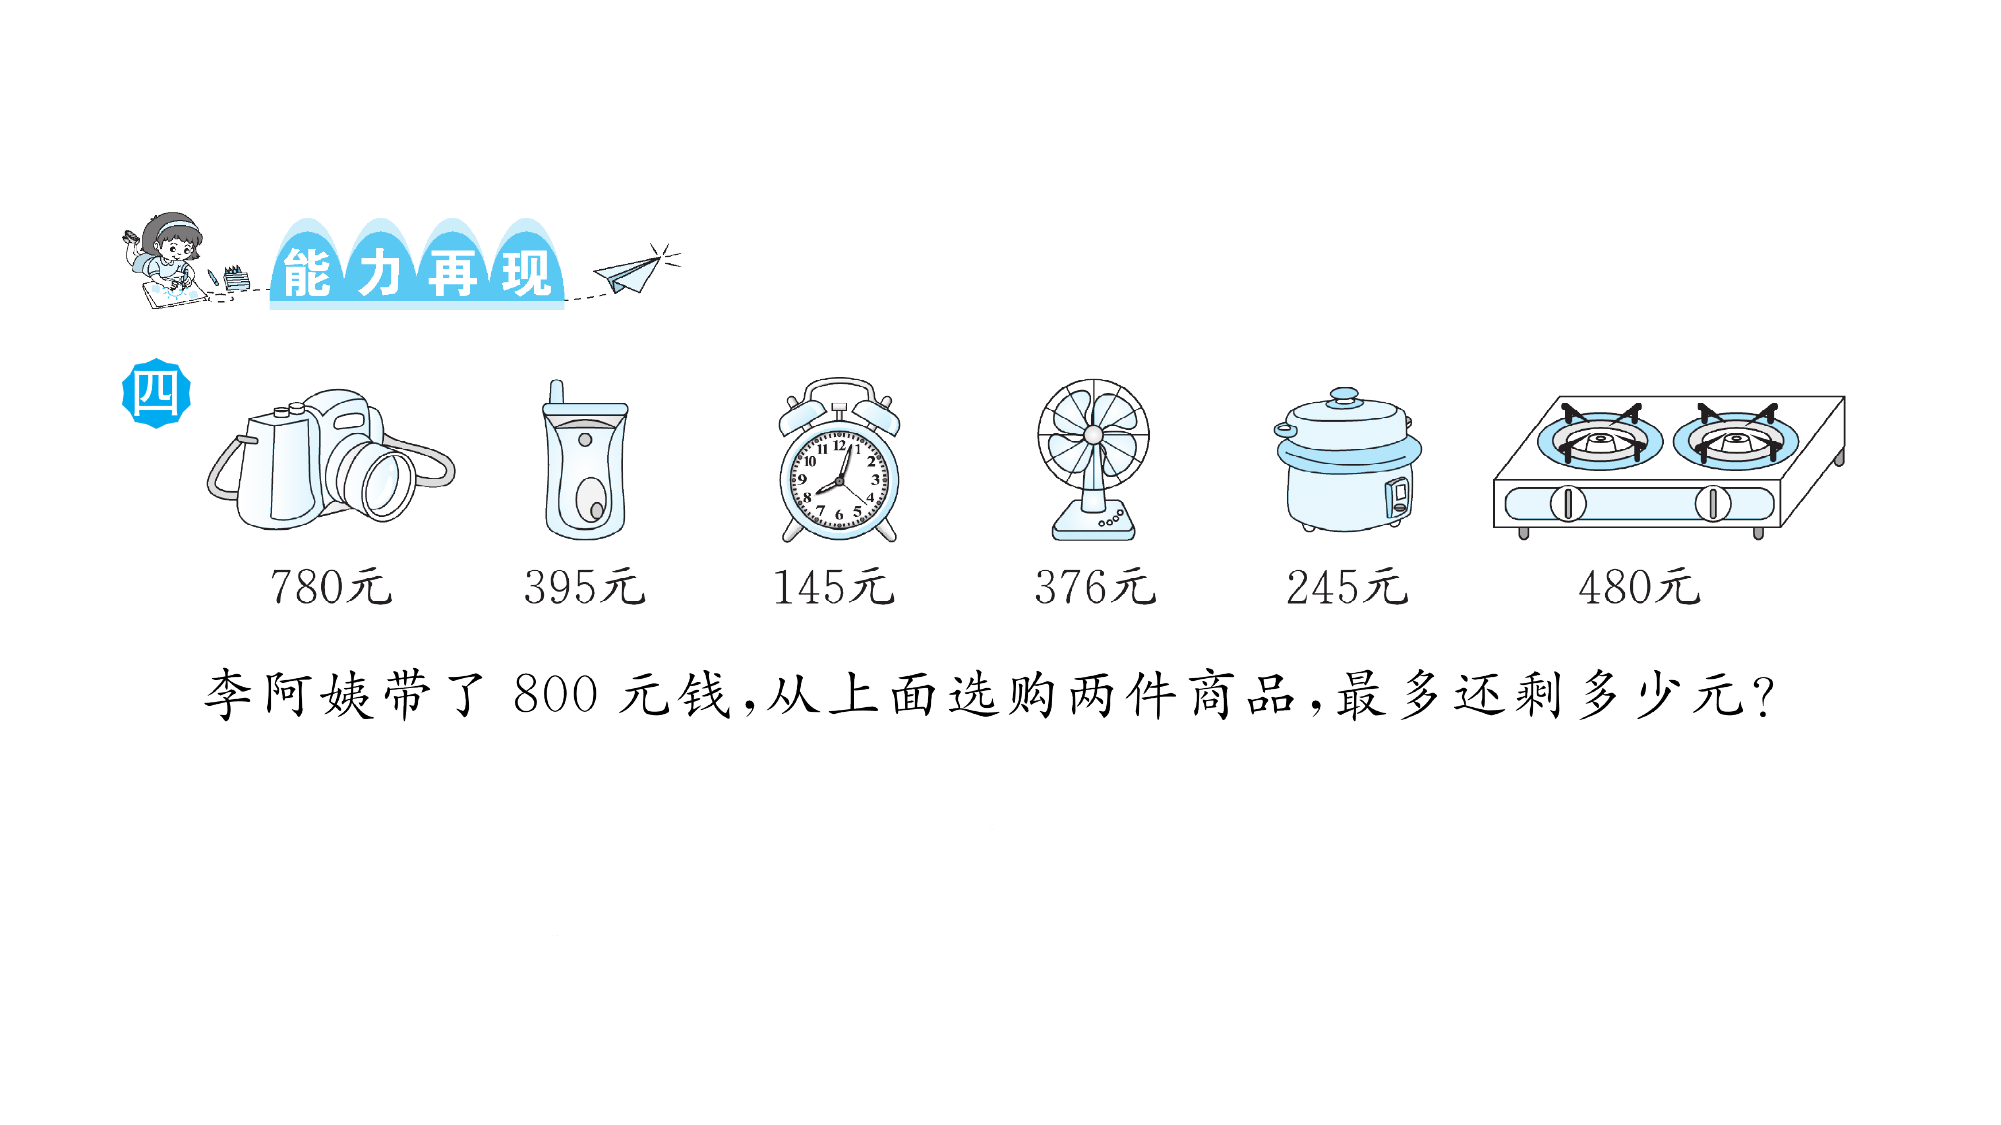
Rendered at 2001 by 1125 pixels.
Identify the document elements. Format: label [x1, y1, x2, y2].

picture [118, 177, 2000, 960]
